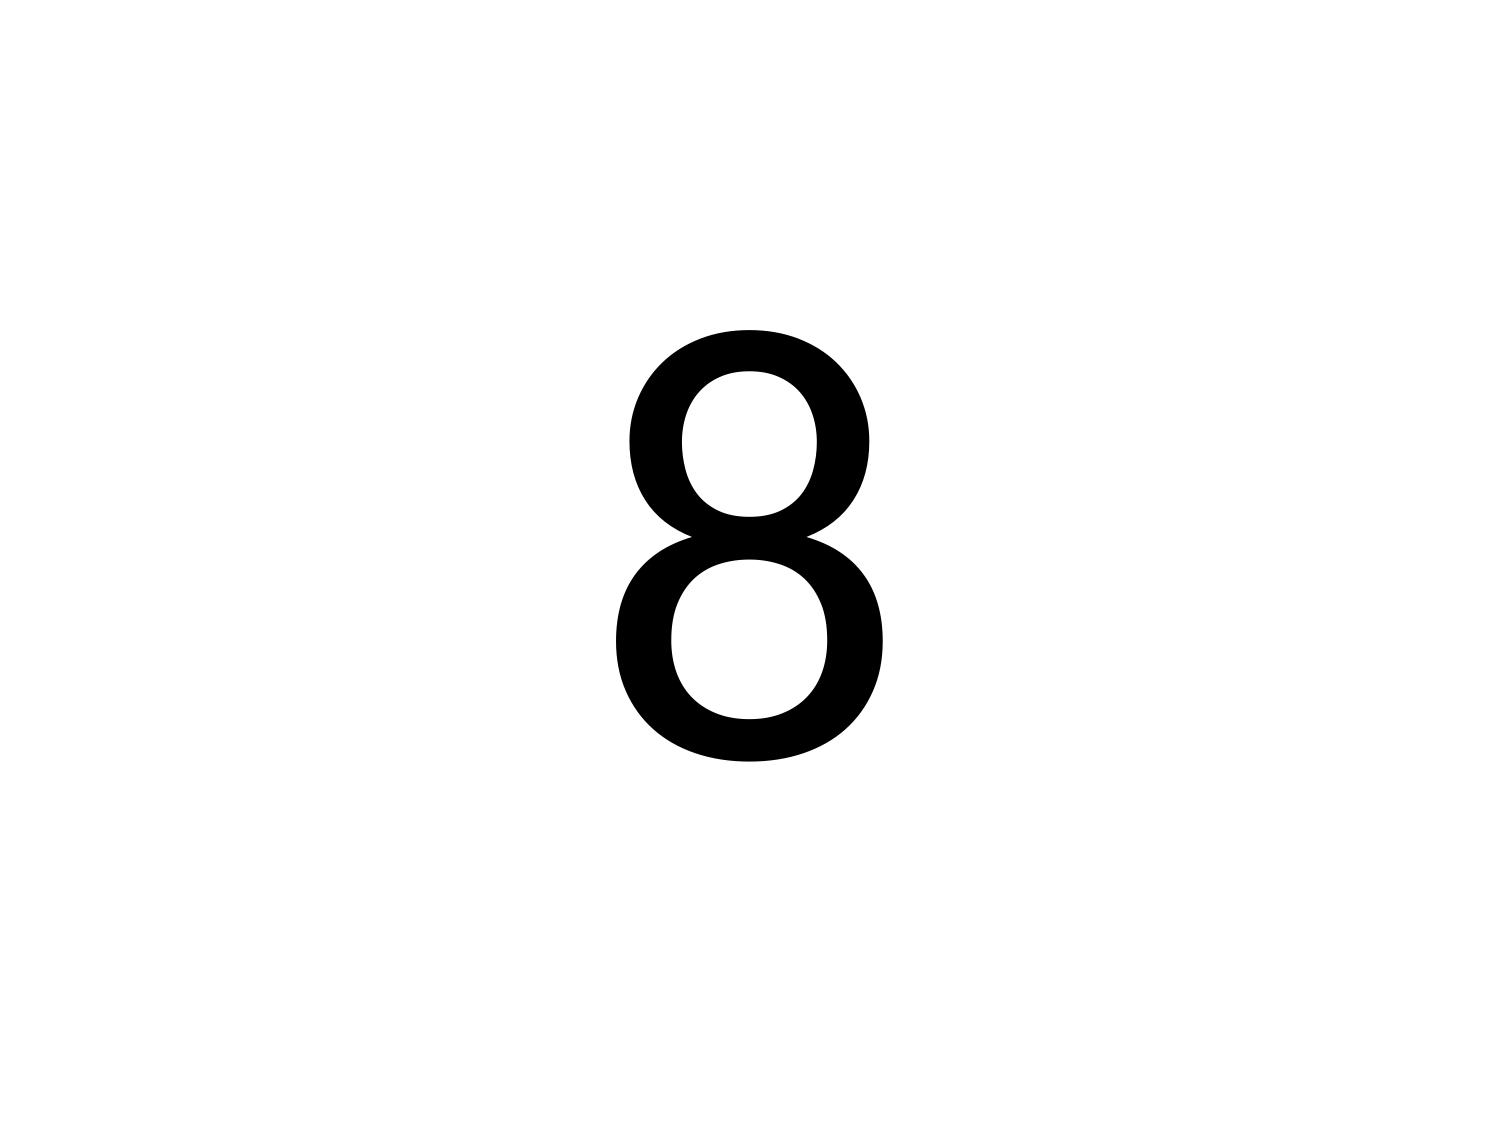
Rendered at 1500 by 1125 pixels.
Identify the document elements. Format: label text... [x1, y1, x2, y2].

list 8 [75, 125, 1425, 1005]
